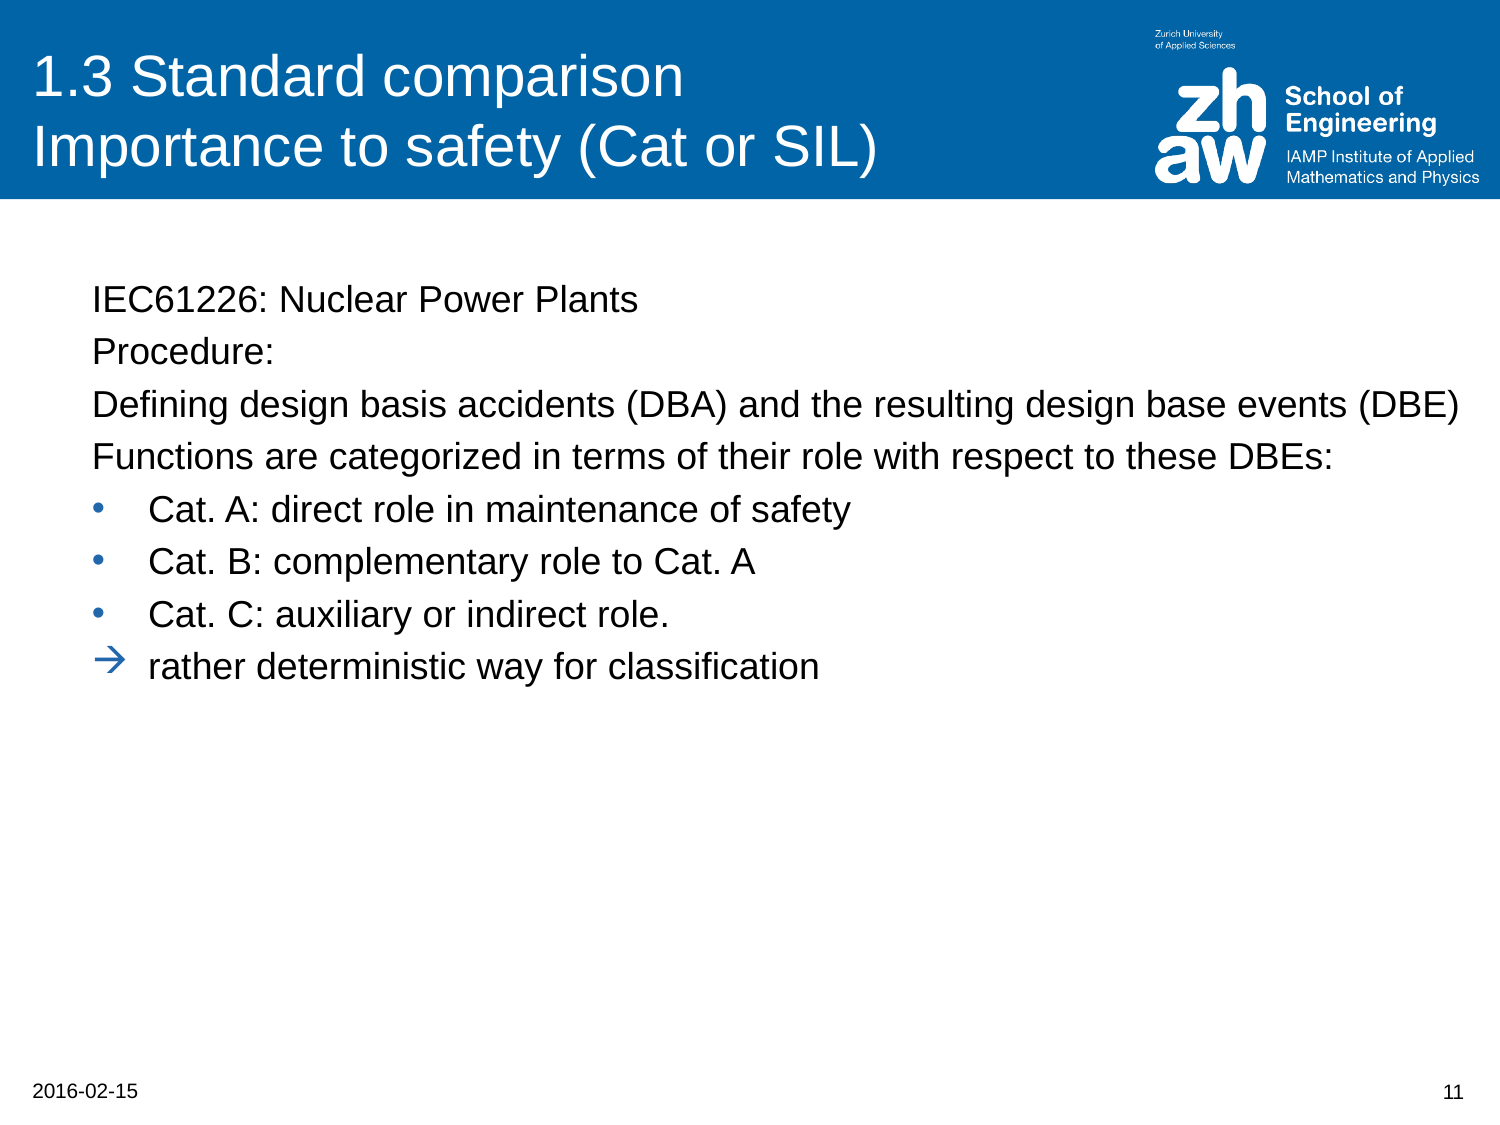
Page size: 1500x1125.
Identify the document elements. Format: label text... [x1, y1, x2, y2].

picture [1155, 30, 1479, 186]
slide_number 11 [1371, 1061, 1480, 1122]
list IEC61226: Nuclear Power Plants Procedure: Defining design basis accidents (DBA) and the resulting design base events (DBE) Functions are categorized in terms of their role with respect to these DBEs: Cat. A: direct role in maintenance of safety Cat. B: complementary role to Cat. A Cat. C: auxiliary or indirect role. rather deterministic way for classification [76, 267, 1483, 1012]
title 1.3 Standard comparison Importance to safety (Cat or SIL) [17, 31, 1152, 185]
